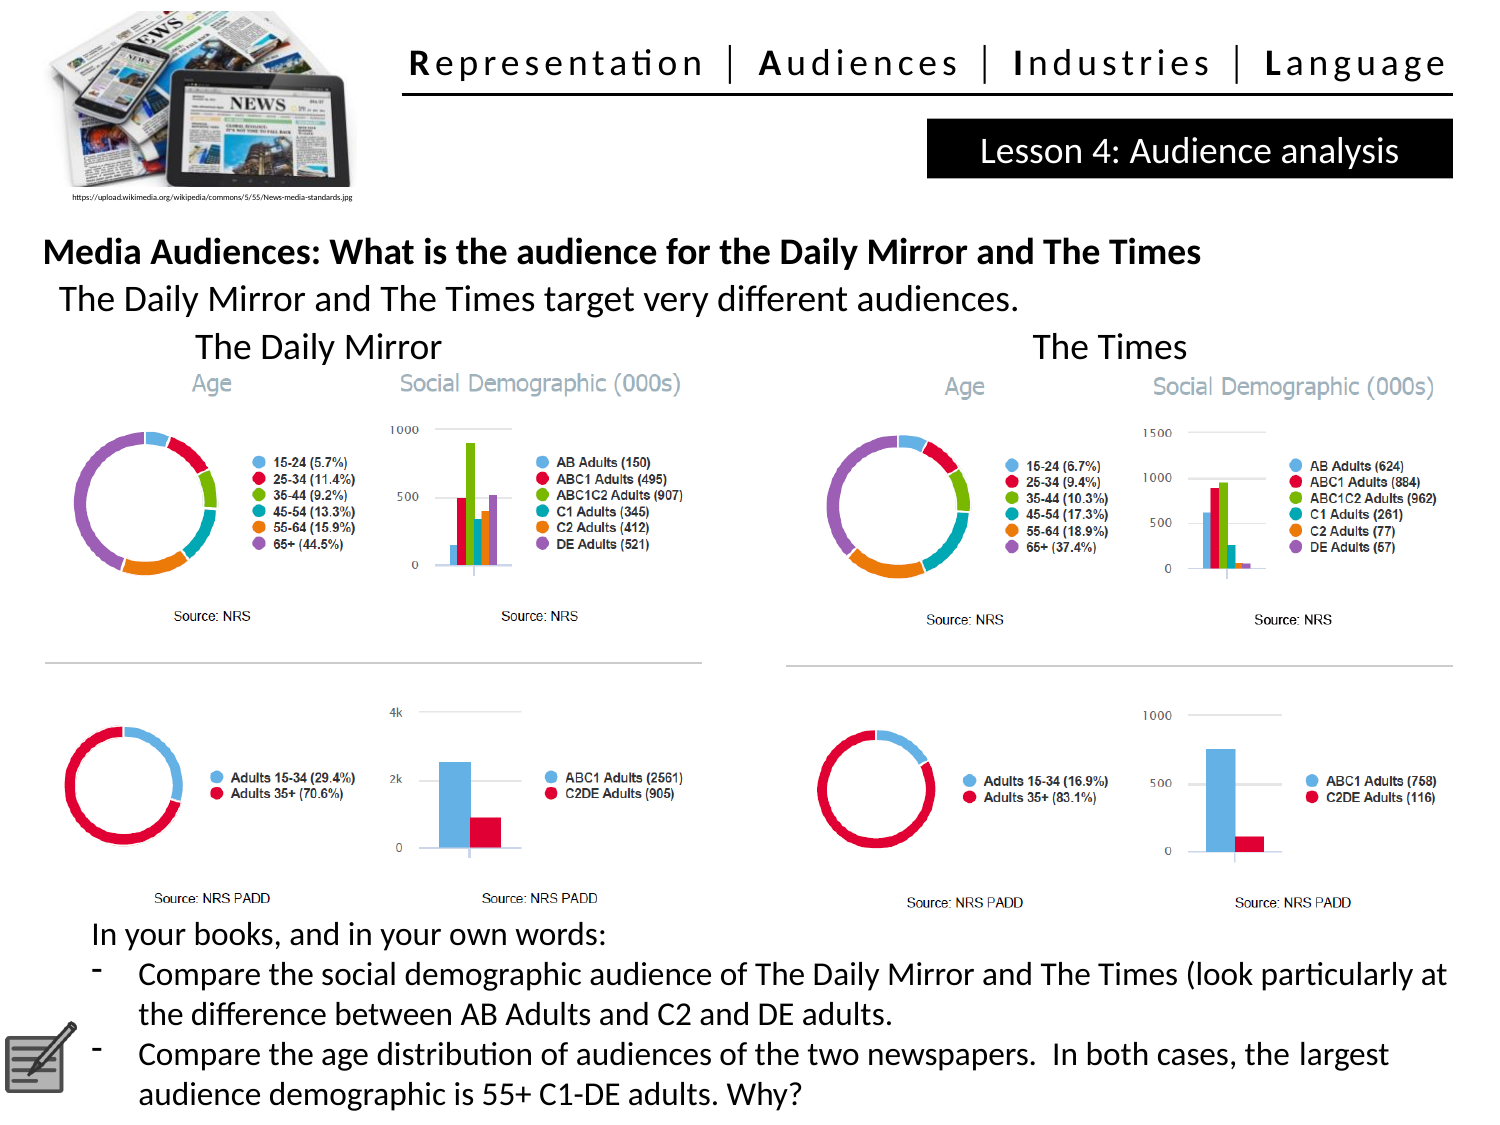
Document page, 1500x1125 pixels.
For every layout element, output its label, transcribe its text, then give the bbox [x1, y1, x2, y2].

text_box The Times [915, 314, 1306, 360]
text_box Lesson 4: Audience analysis [927, 118, 1453, 179]
text_box https://upload.wikimedia.org/wikipedia/commons/5/55/News-media-standards.jpg [29, 184, 396, 210]
text_box Representation │ Audiences │ Industries │ Language [383, 30, 1471, 91]
text_box Media Audiences: What is the audience for the Daily Mirror and The Times [27, 219, 1453, 280]
picture [45, 361, 702, 919]
text_box In your books, and in your own words: Compare the social demographic audience of The Daily Mirror and The Times (look particularly at the difference between AB Adults and C2 and DE adults. Compare the age distribution of audiences of the two newspapers. In both cases, the largest audience demographic is 55+ C1-DE adults. Why? [76, 905, 1500, 1125]
text_box The Daily Mirror [123, 314, 514, 360]
picture [785, 361, 1453, 919]
picture [43, 11, 358, 187]
text_box The Daily Mirror and The Times target very different audiences. [43, 266, 1453, 327]
picture [5, 1021, 77, 1093]
